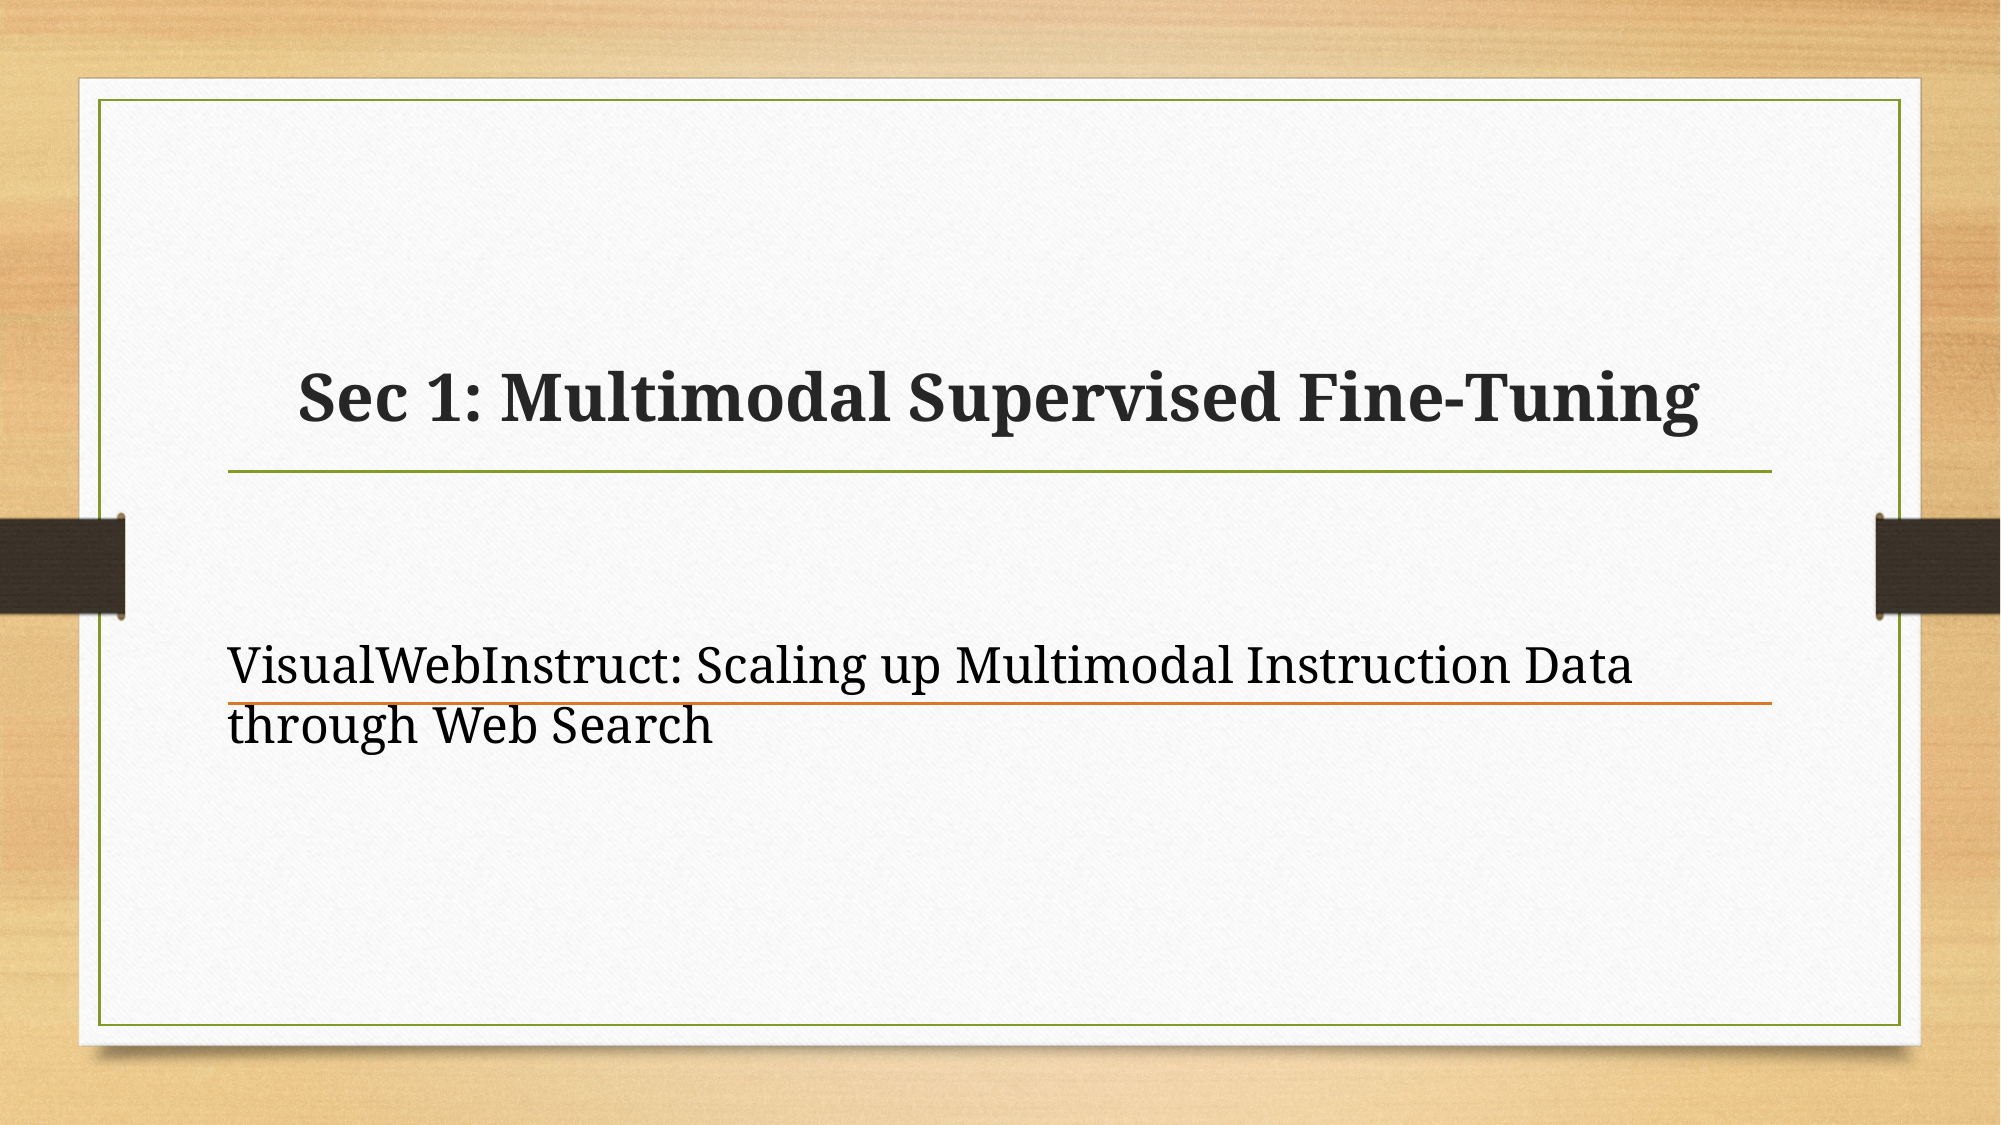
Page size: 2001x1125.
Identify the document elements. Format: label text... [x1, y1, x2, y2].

picture [0, 0, 2001, 1125]
text_box VisualWebInstruct: Scaling up Multimodal Instruction Data through Web Search [212, 626, 1830, 761]
title Sec 1: Multimodal Supervised Fine-Tuning [212, 329, 1788, 461]
